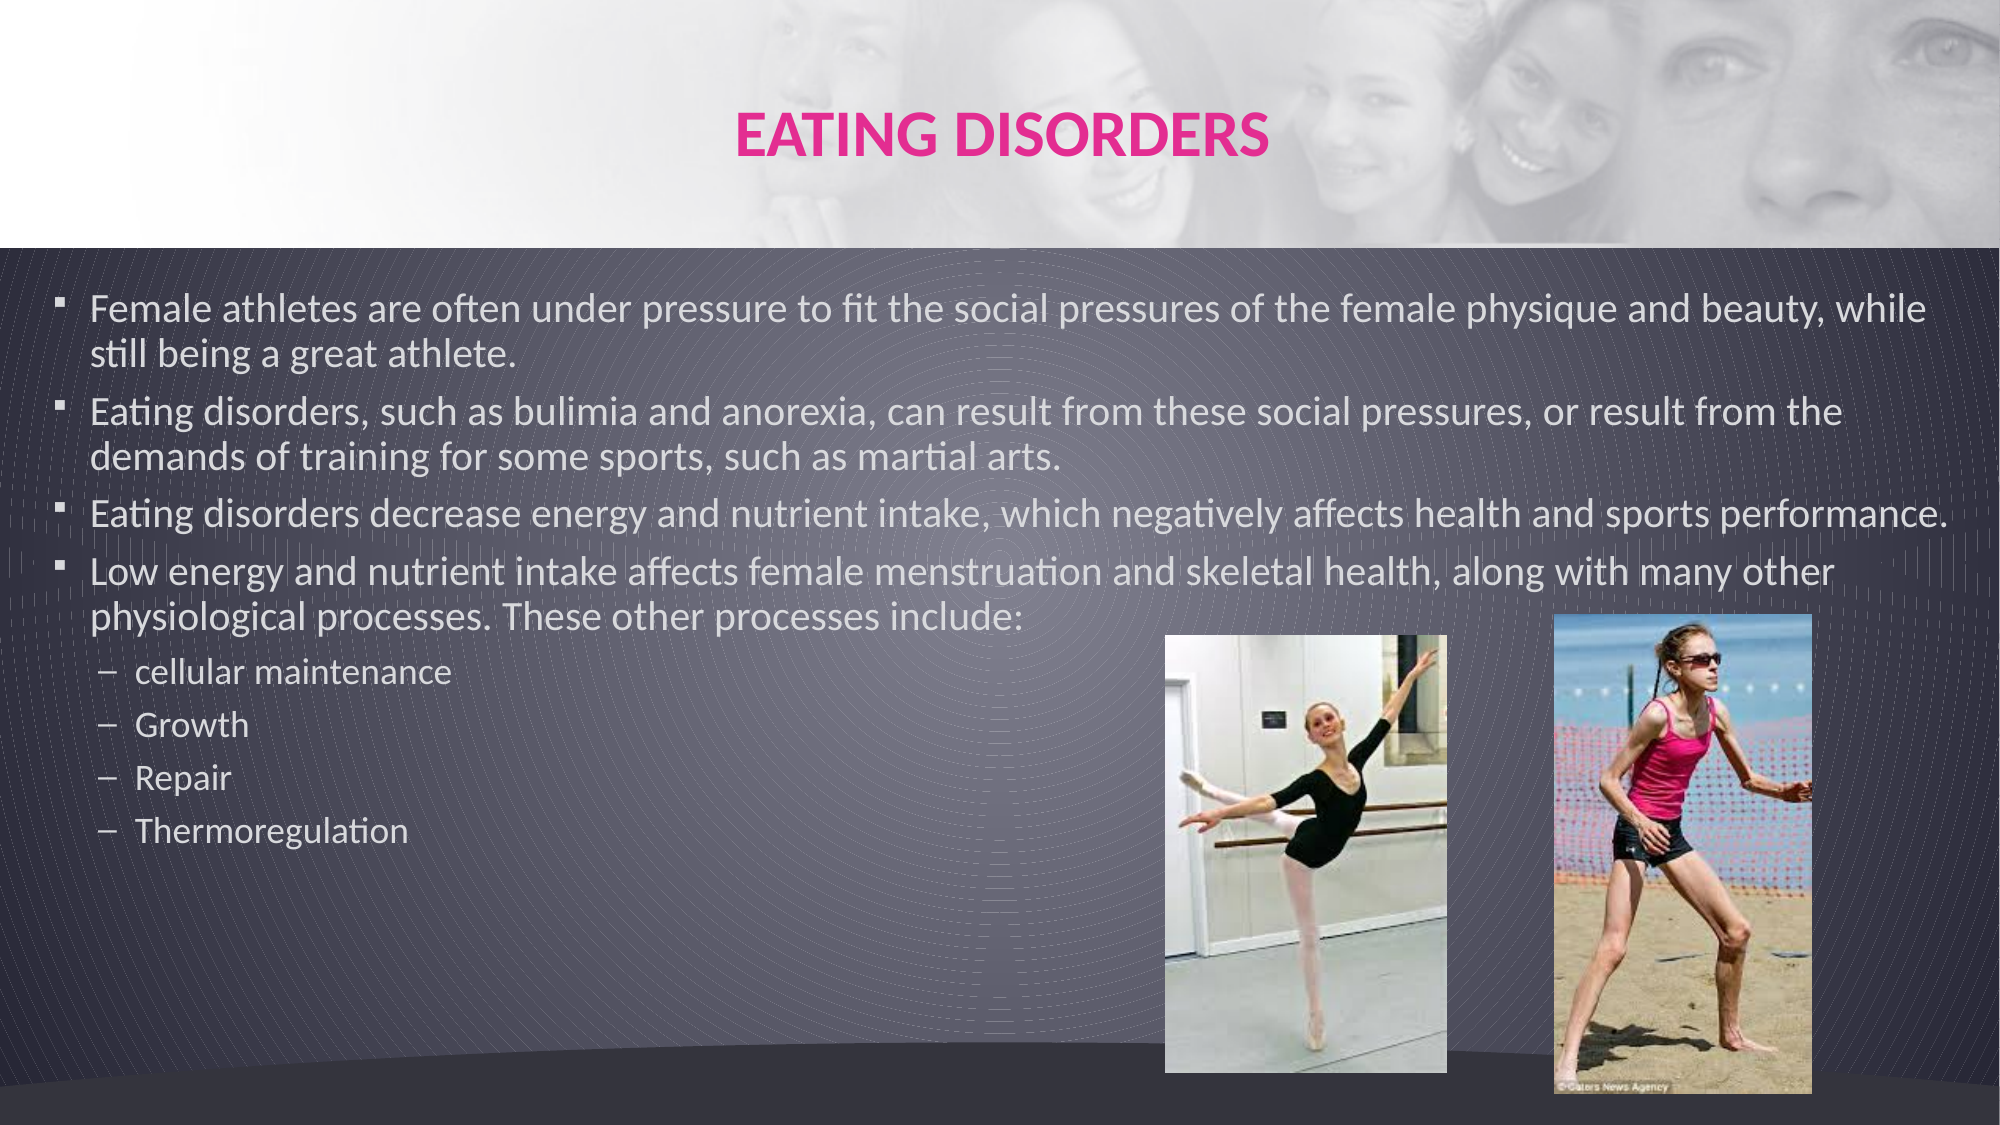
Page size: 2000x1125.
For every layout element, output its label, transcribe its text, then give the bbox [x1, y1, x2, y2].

title EATING DISORDERS [37, 45, 1969, 225]
picture [1164, 635, 1447, 1074]
list Female athletes are often under pressure to fit the social pressures of the female physique and beauty, while still being a great athlete. Eating disorders, such as bulimia and anorexia, can result from these social pressures, or result from the demands of training for some sports, such as martial arts. Eating disorders decrease energy and nutrient intake, which negatively affects health and sports performance. Low energy and nutrient intake affects female menstruation and skeletal health, along with many other physiological processes. These other processes include: cellular maintenance Growth Repair Thermoregulation [37, 278, 1969, 1094]
picture [1554, 614, 1812, 1095]
